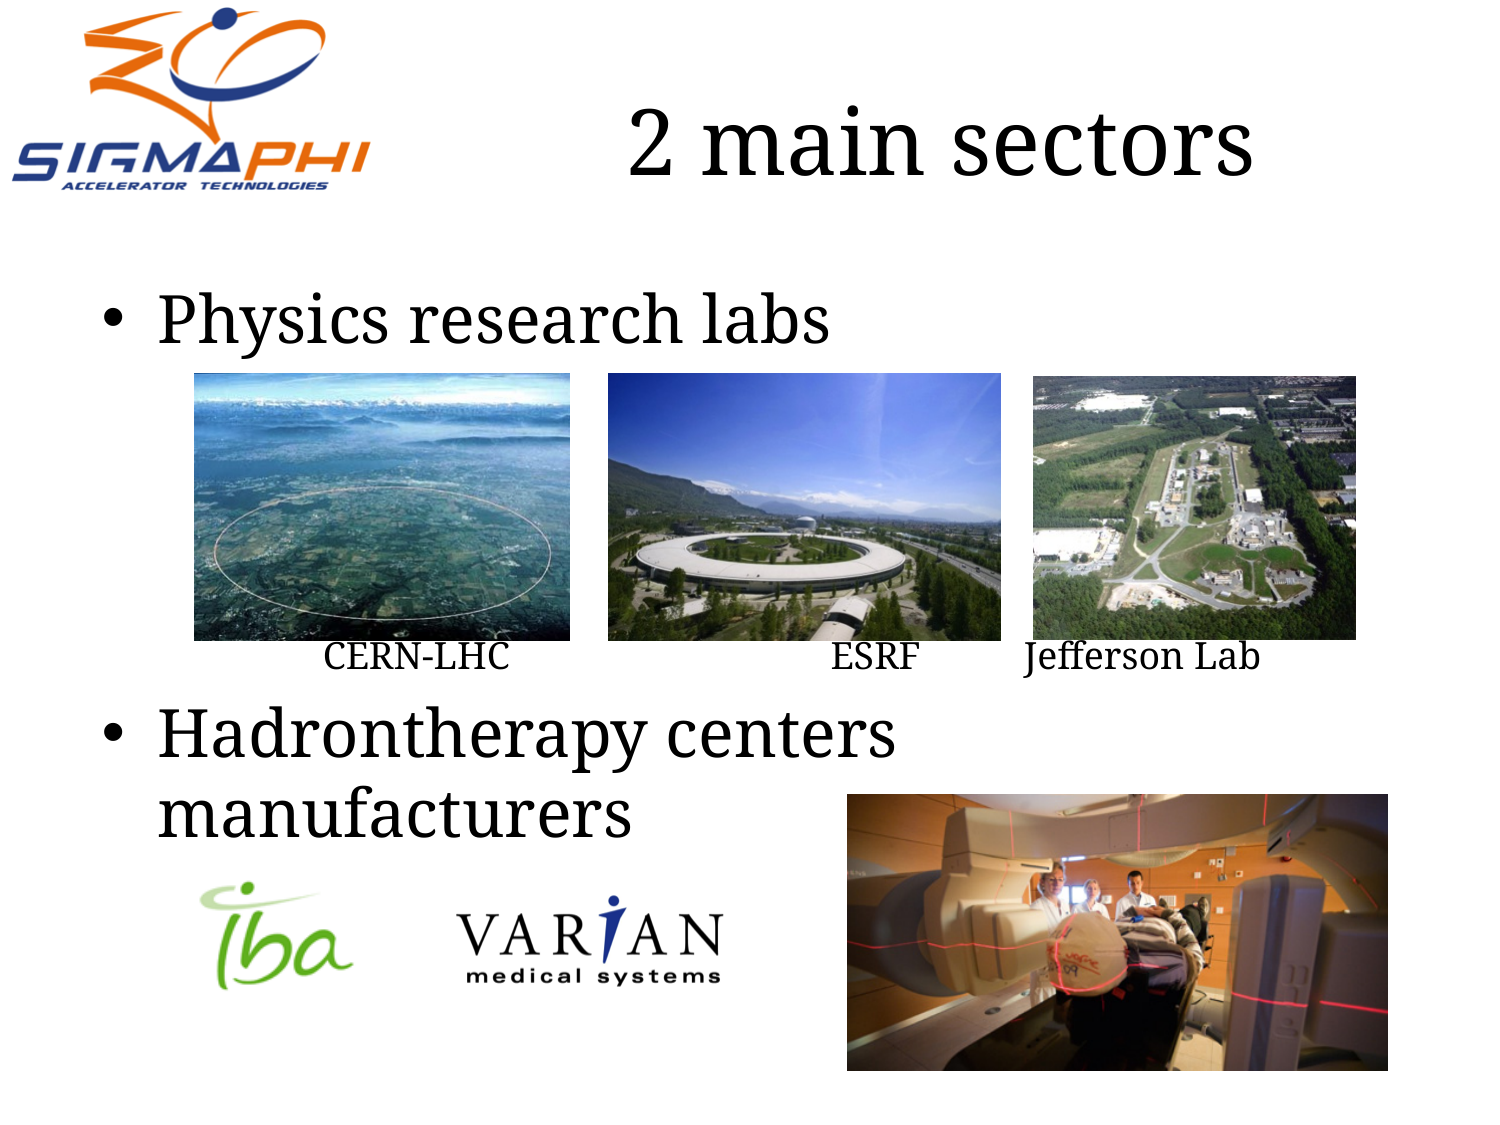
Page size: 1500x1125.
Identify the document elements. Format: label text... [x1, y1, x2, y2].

picture [145, 873, 396, 1000]
picture [608, 373, 1001, 641]
list Physics research labs CERN-LHC ESRF Jefferson Lab Hadrontherapy centers manufacturers [86, 268, 1388, 1012]
picture [847, 793, 1388, 1071]
picture [5, 1, 381, 197]
picture [194, 373, 570, 641]
picture [1033, 376, 1356, 641]
picture [432, 873, 751, 1022]
title 2 main sectors [457, 45, 1425, 233]
